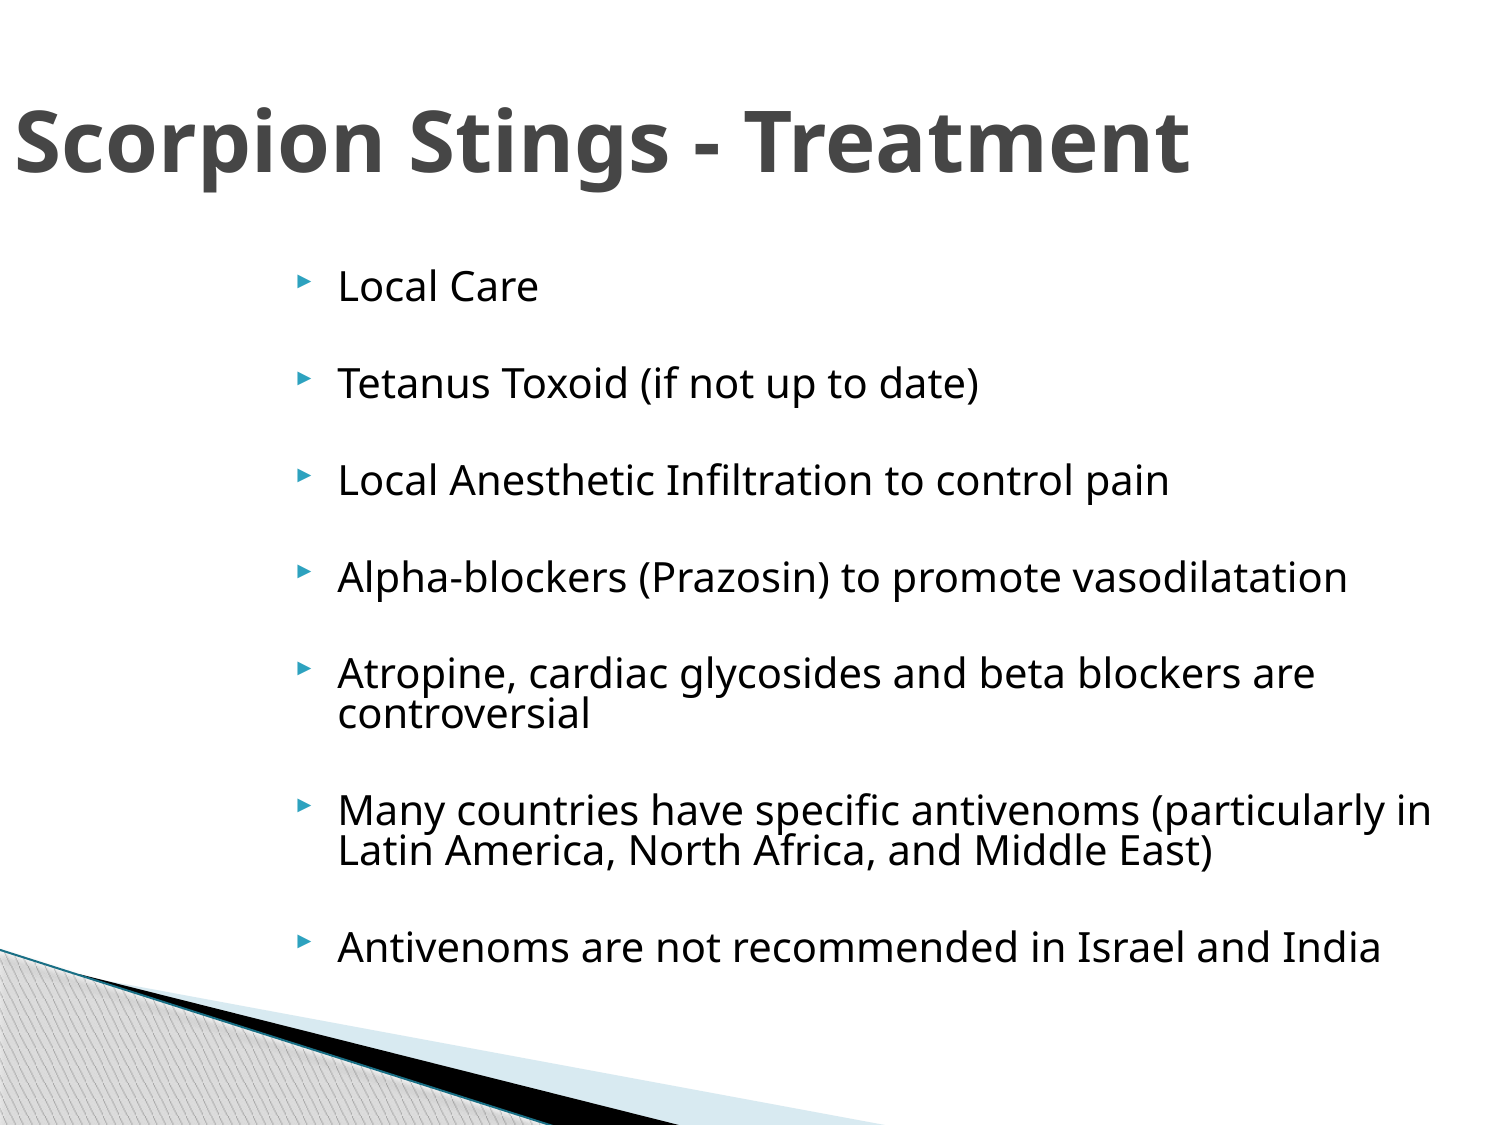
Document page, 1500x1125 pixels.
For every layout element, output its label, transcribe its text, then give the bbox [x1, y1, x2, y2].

list Local Care Tetanus Toxoid (if not up to date) Local Anesthetic Infiltration to control pain Alpha-blockers (Prazosin) to promote vasodilatation Atropine, cardiac glycosides and beta blockers are controversial Many countries have specific antivenoms (particularly in Latin America, North Africa, and Middle East) Antivenoms are not recommended in Israel and India [262, 262, 1500, 1005]
title Scorpion Stings - Treatment [0, 45, 1350, 233]
